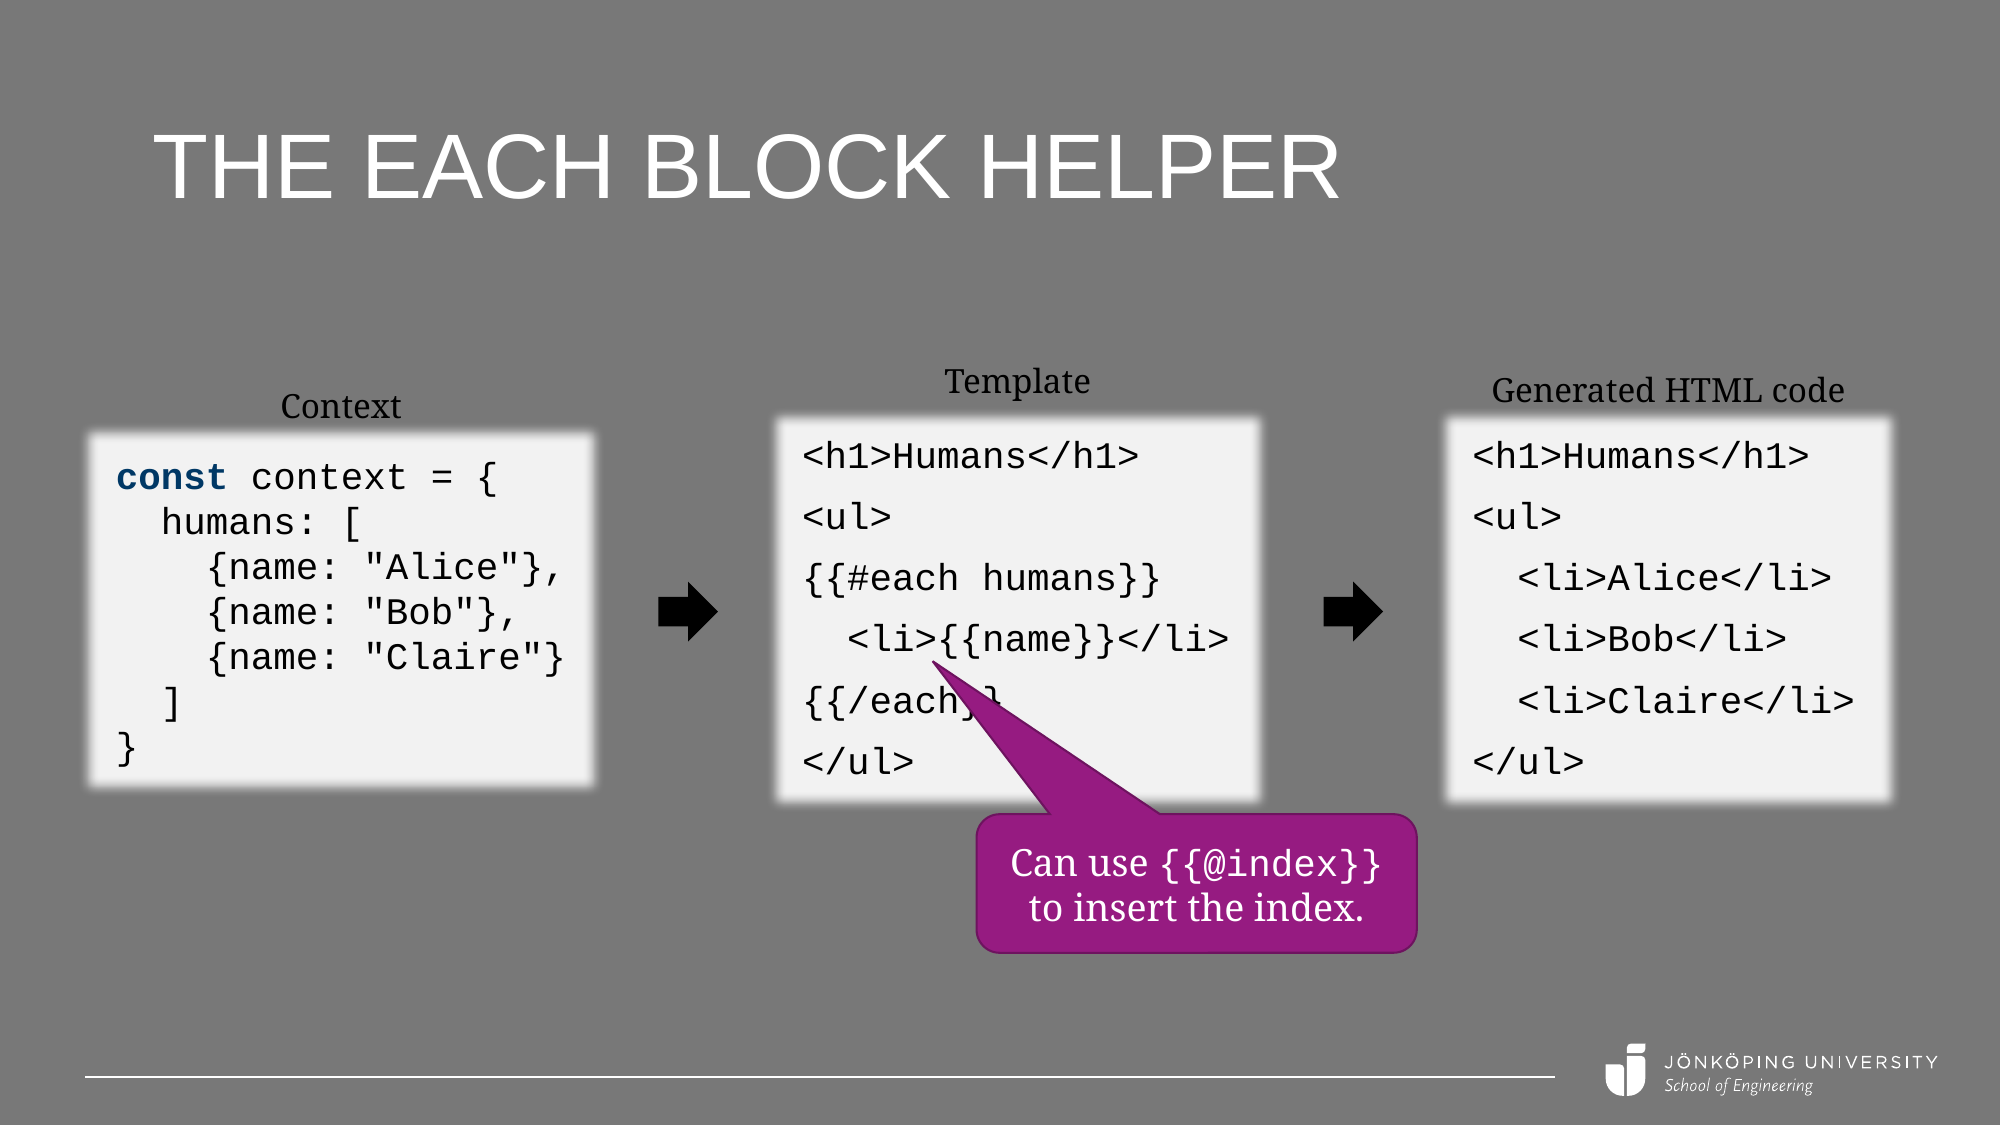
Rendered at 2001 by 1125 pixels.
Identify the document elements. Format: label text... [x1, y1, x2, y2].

text_box [658, 581, 718, 642]
text_box <h1>Humans</h1> <ul> <li>Alice</li> <li>Bob</li> <li>Claire</li> </ul> [1457, 428, 1880, 791]
text_box const context = { humans: [ {name: "Alice"}, {name: "Bob"}, {name: "Claire"} ] } [100, 444, 582, 775]
text_box Context [100, 382, 582, 425]
text_box Can use {{@index}} to insert the index. [931, 660, 1418, 954]
text_box Generated HTML code [1457, 366, 1880, 418]
text_box [1323, 581, 1384, 642]
title The each block helper [137, 59, 1863, 278]
text_box Template [787, 357, 1249, 409]
text_box <h1>Humans</h1> <ul> {{#each humans}} <li>{{name}}</li> {{/each}} </ul> [787, 428, 1249, 791]
